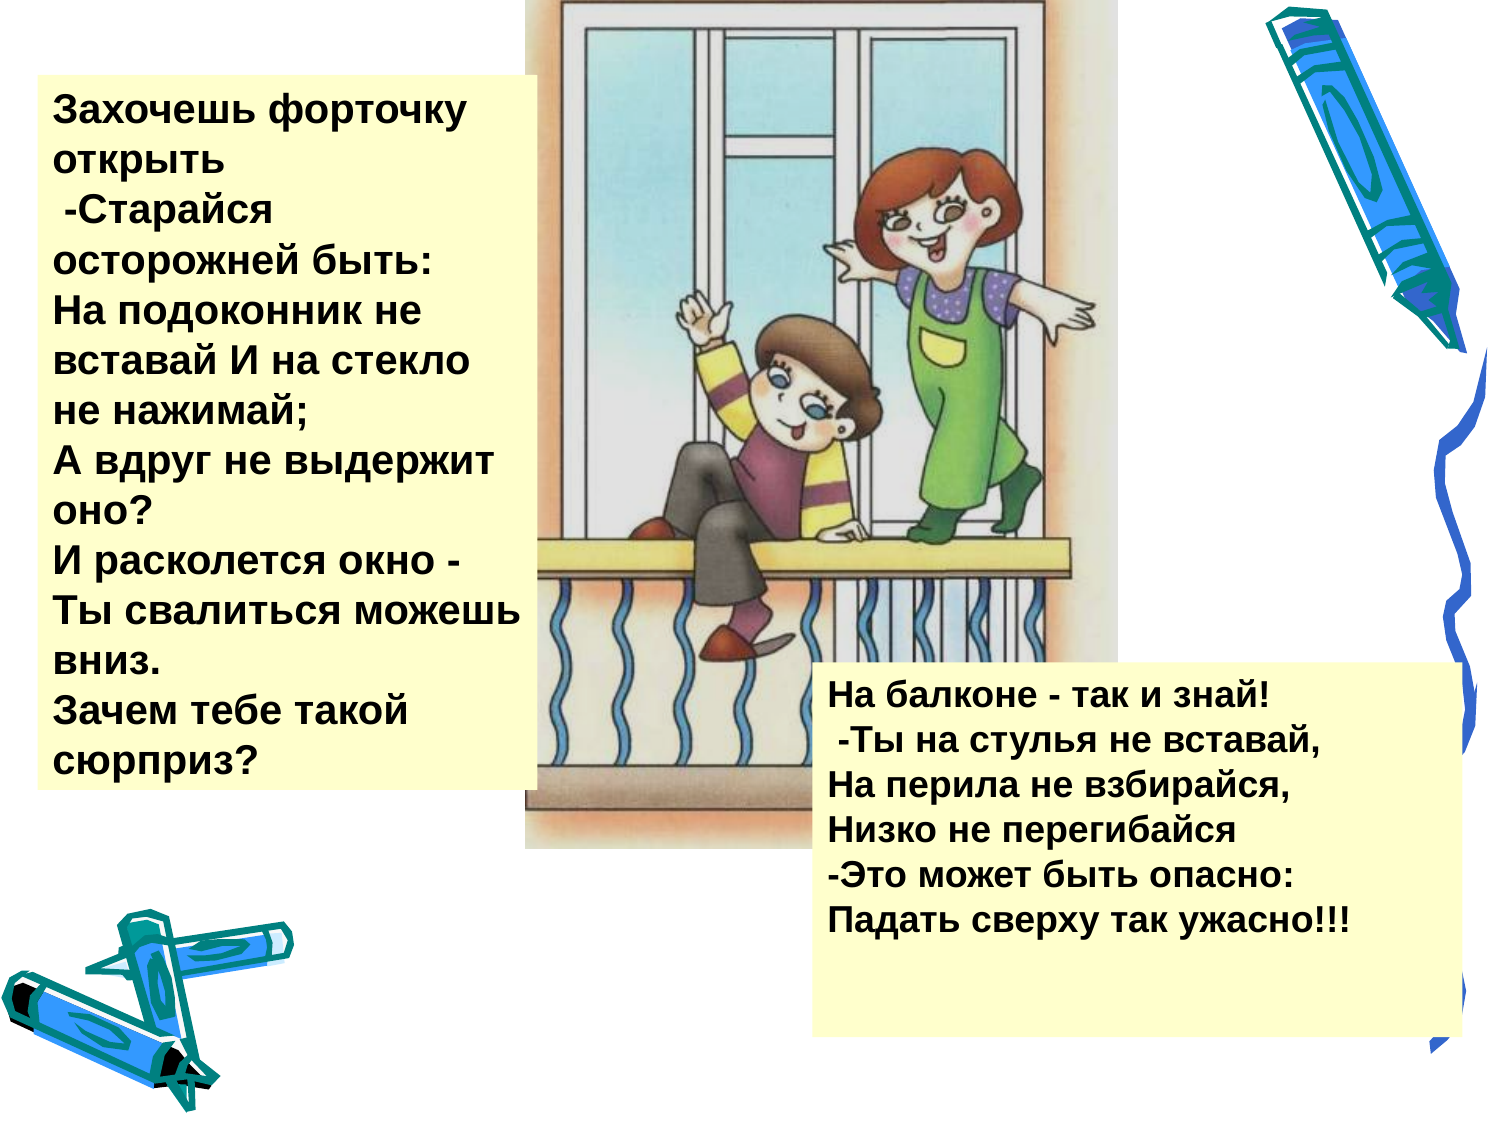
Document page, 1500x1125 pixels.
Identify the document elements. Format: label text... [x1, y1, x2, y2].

text_box Захочешь форточку открыть -Старайся осторожней быть: На подоконник не вставай И на стекло не нажимай; А вдруг не выдержит оно? И расколется окно - Ты свалиться можешь вниз. Зачем тебе такой сюрприз? [37, 74, 519, 790]
text_box На балконе - так и знай! -Ты на стулья не вставай, На перила не взбирайся, Низко не перегибайся -Это может быть опасно: Падать сверху так ужасно!!! [812, 662, 1463, 1038]
picture [524, 0, 1118, 849]
